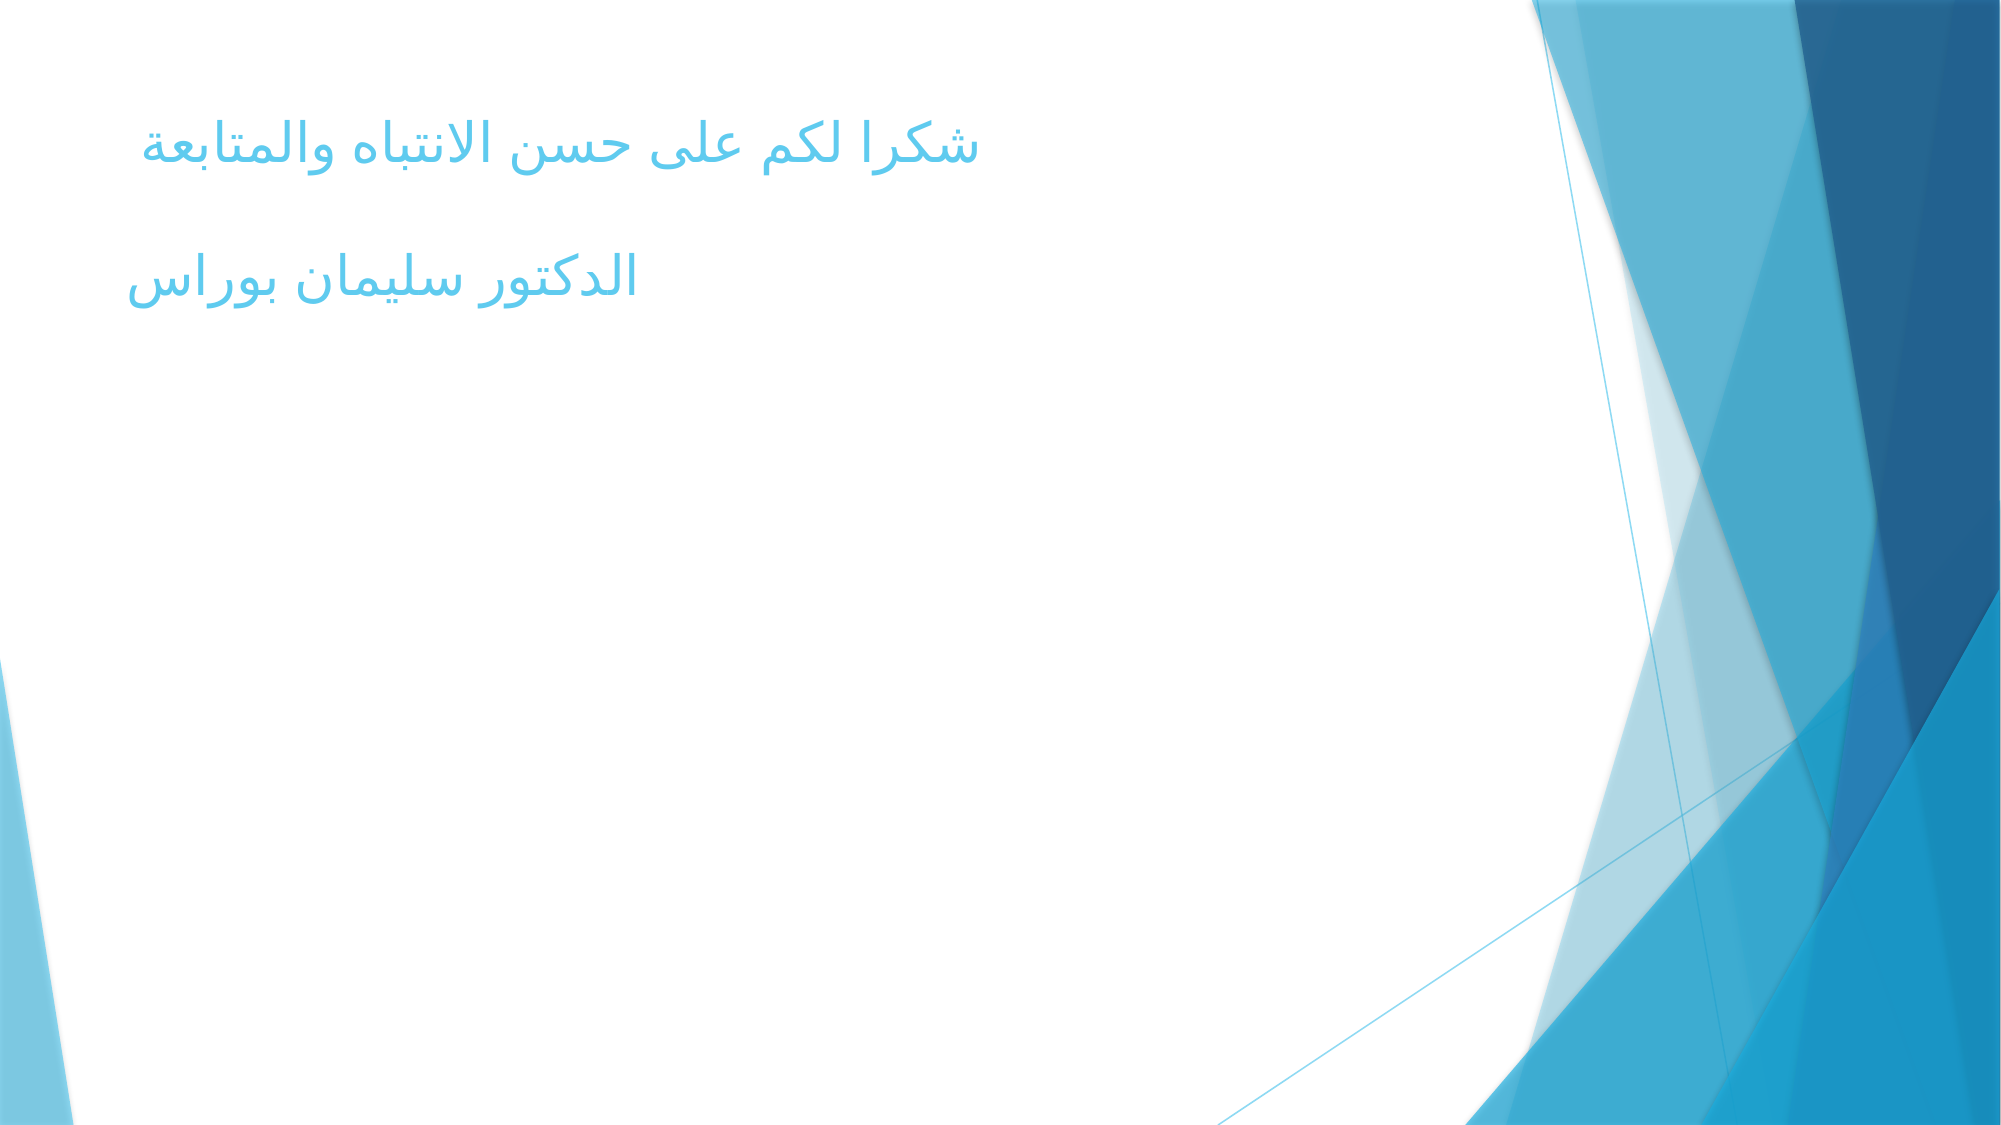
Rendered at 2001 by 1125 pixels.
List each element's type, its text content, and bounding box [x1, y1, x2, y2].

title شكرا لكم على حسن الانتباه والمتابعة الدكتور سليمان بوراس [111, 99, 1522, 317]
